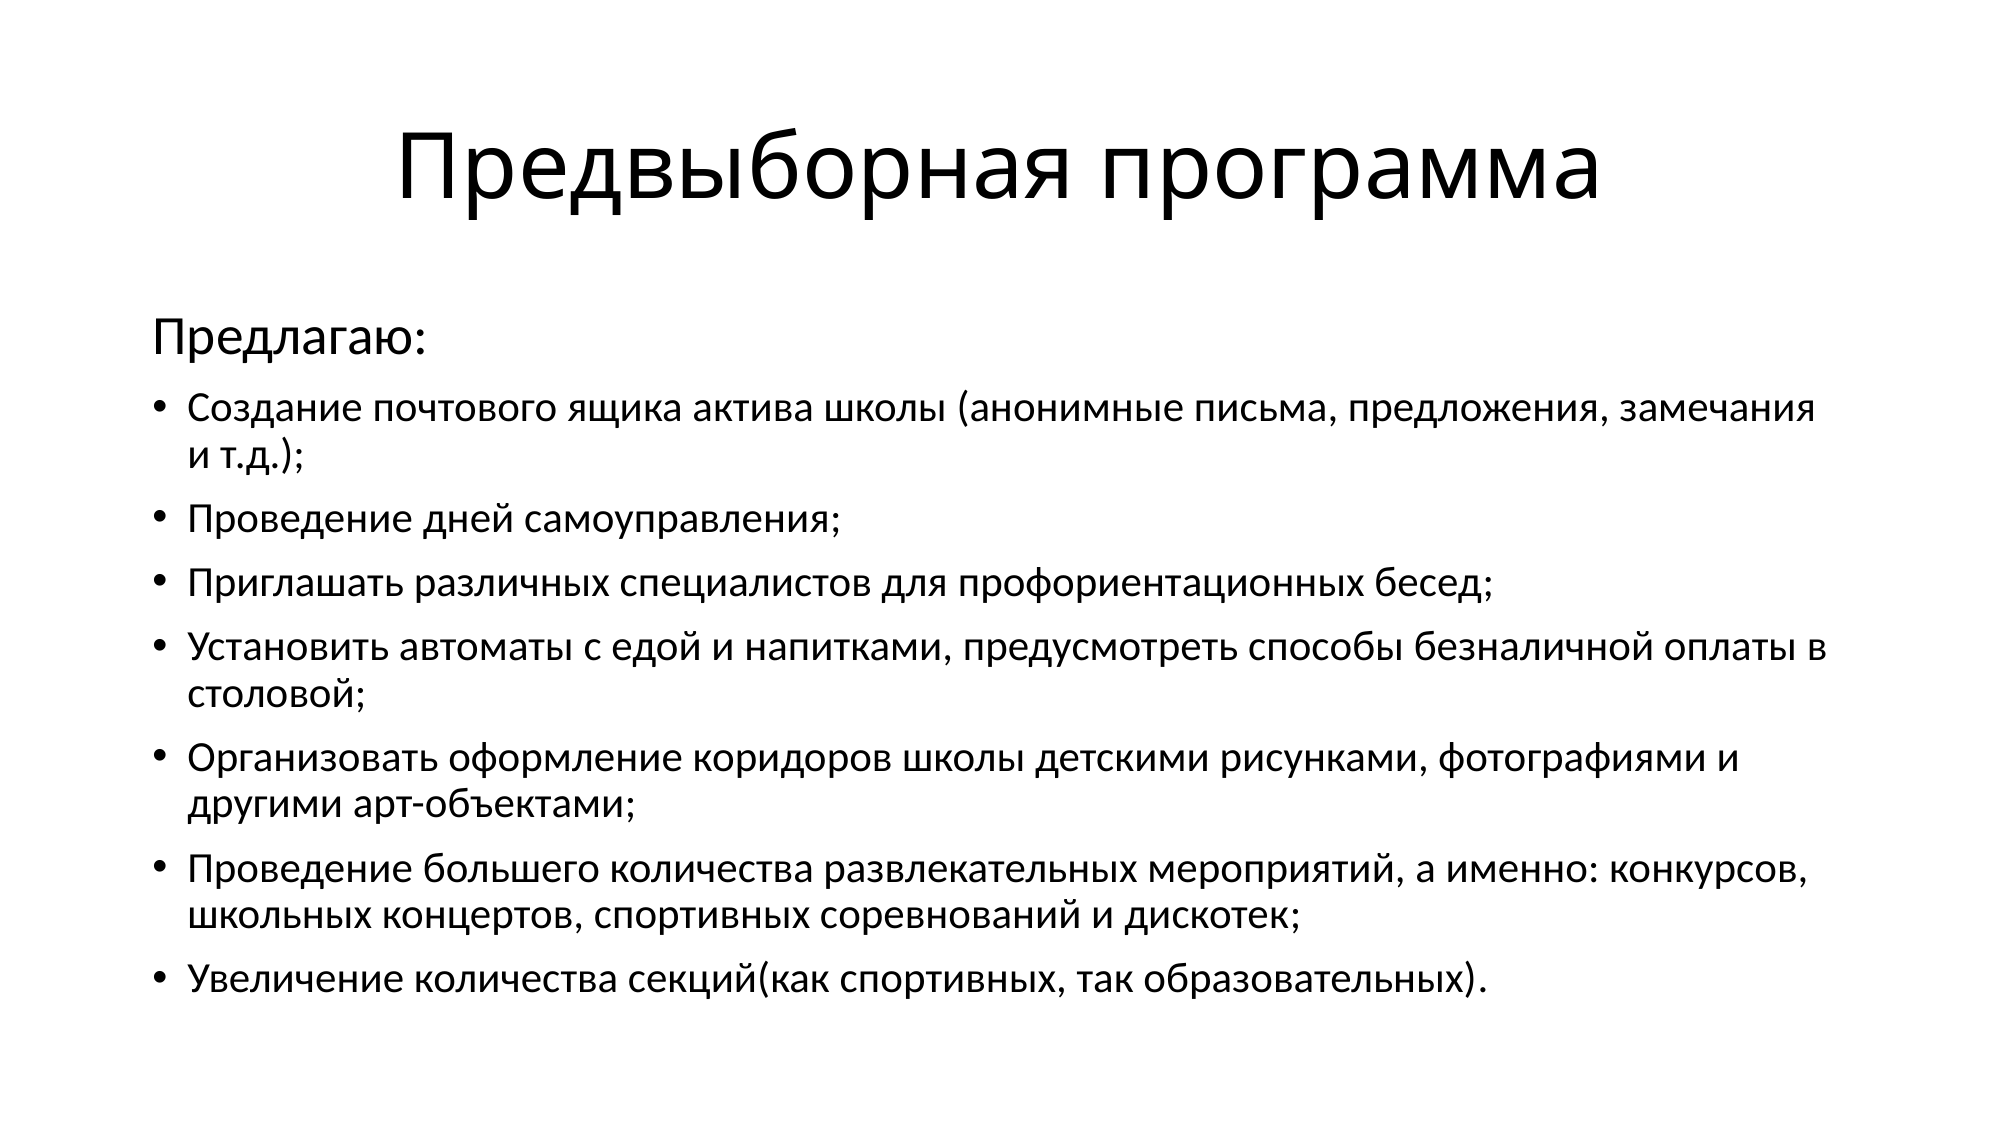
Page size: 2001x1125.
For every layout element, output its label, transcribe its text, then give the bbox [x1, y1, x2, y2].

list Предлагаю: Создание почтового ящика актива школы (анонимные письма, предложения, замечания и т.д.); Проведение дней самоуправления; Приглашать различных специалистов для профориентационных бесед; Установить автоматы с едой и напитками, предусмотреть способы безналичной оплаты в столовой; Организовать оформление коридоров школы детскими рисунками, фотографиями и другими арт-объектами; Проведение большего количества развлекательных мероприятий, а именно: конкурсов, школьных концертов, спортивных соревнований и дискотек; Увеличение количества секций(как спортивных, так образовательных). [137, 299, 1863, 1014]
title Предвыборная программа [137, 59, 1863, 278]
